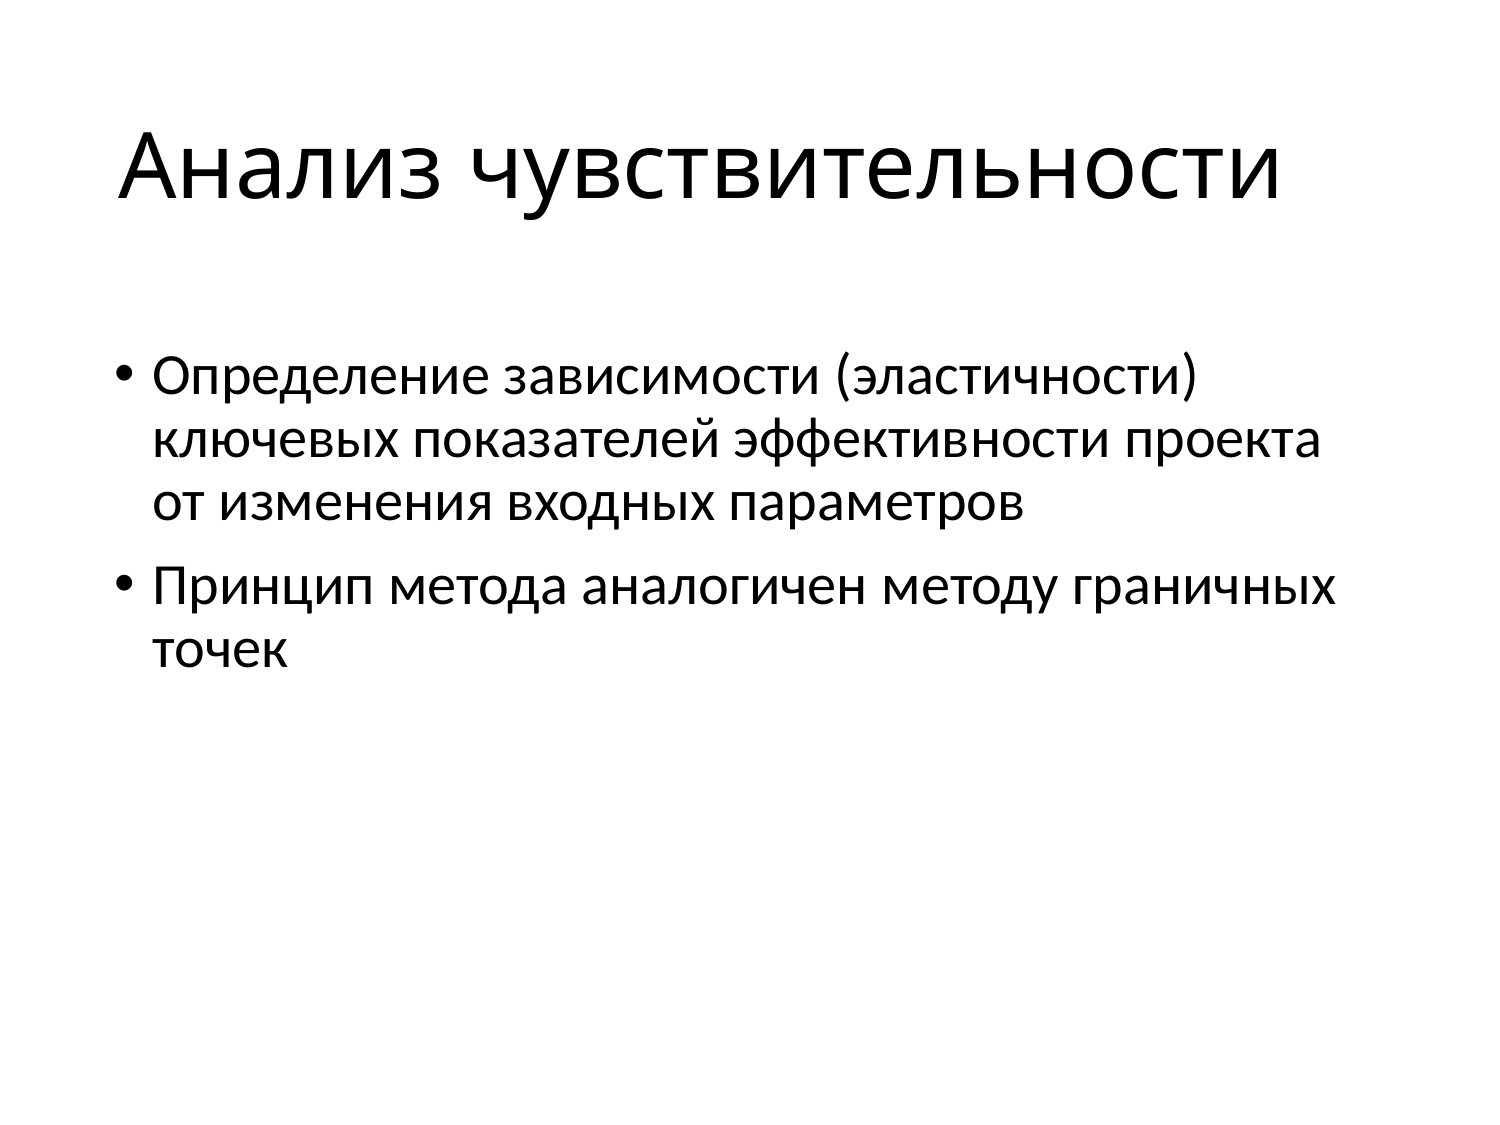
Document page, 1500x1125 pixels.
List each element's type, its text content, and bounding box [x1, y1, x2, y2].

title Анализ чувствительности [102, 59, 1398, 278]
list Определение зависимости (эластичности) ключевых показателей эффективности проекта от изменения входных параметров Принцип метода аналогичен методу граничных точек [99, 336, 1401, 988]
